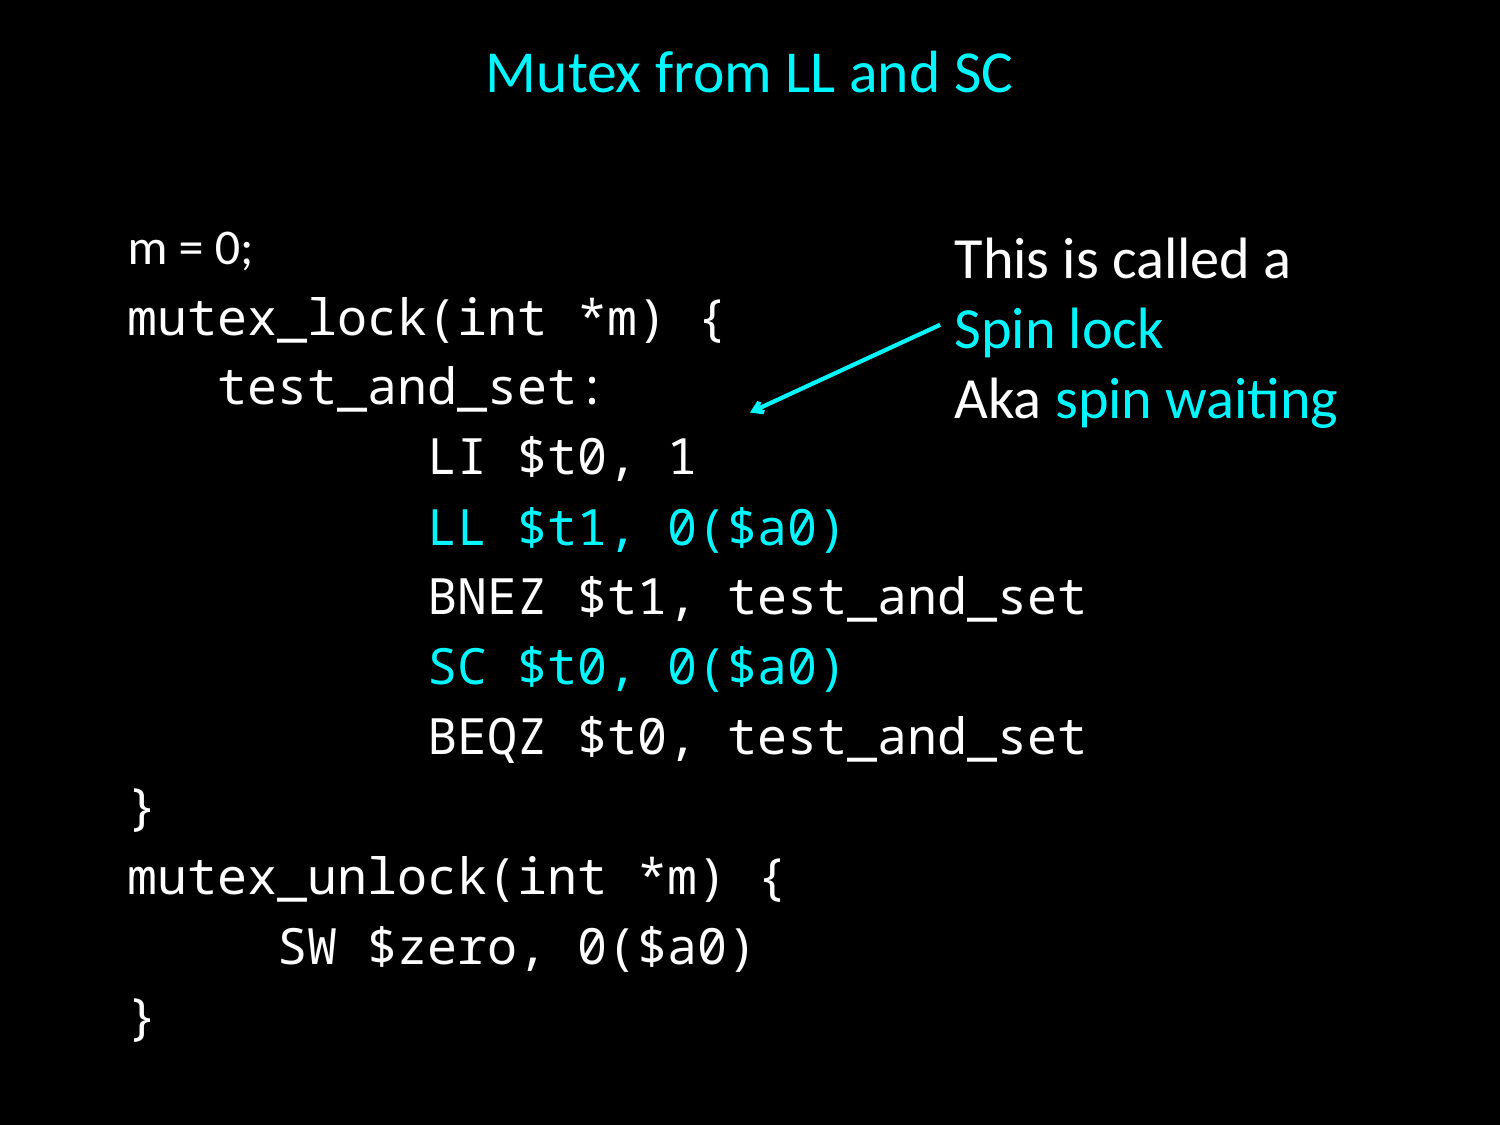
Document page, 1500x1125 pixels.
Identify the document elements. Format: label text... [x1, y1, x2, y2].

list m = 0; mutex_lock(int *m) { test_and_set: LI $t0, 1 LL $t1, 0($a0) BNEZ $t1, test_and_set SC $t0, 0($a0) BEQZ $t0, test_and_set } mutex_unlock(int *m) { SW $zero, 0($a0) } [112, 137, 1500, 1063]
text_box This is called a Spin lock Aka spin waiting [940, 212, 1354, 438]
title Mutex from LL and SC [37, 24, 1463, 113]
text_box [749, 325, 938, 413]
